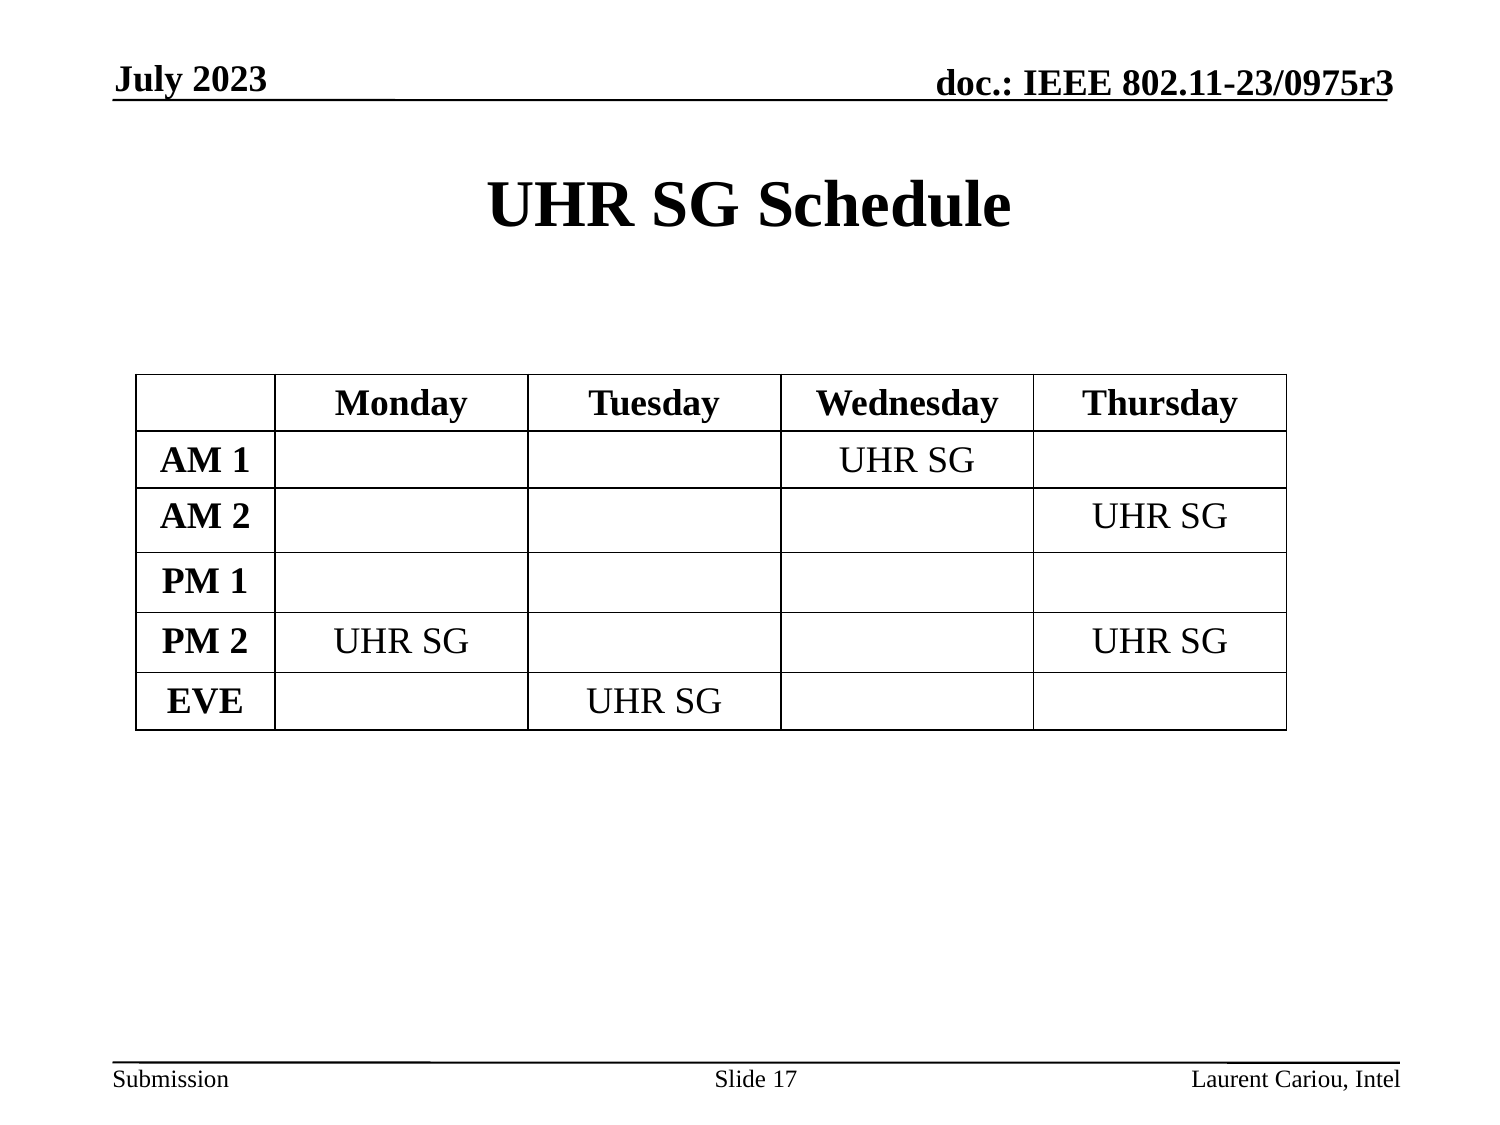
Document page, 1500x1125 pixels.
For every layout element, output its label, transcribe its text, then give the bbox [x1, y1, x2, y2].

table_cell AM 1 [137, 432, 274, 487]
table_header Thursday [1034, 375, 1286, 430]
table_cell [276, 489, 527, 552]
table_header [137, 375, 274, 430]
table_cell [529, 489, 780, 552]
table_cell [782, 553, 1033, 612]
table_cell UHR SG [529, 673, 780, 729]
table_cell UHR SG [782, 432, 1033, 487]
table_cell [529, 553, 780, 612]
table_cell [276, 673, 527, 729]
table_cell [782, 673, 1033, 729]
table_cell [1034, 553, 1286, 612]
slide_number Slide 17 [712, 1061, 800, 1123]
table_cell [276, 553, 527, 612]
table_cell AM 2 [137, 489, 274, 552]
table_cell [782, 489, 1033, 552]
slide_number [114, 54, 423, 100]
table_cell EVE [137, 673, 274, 729]
table_cell UHR SG [1034, 613, 1286, 672]
table_cell [529, 432, 780, 487]
table_cell UHR SG [276, 613, 527, 672]
table_header Monday [276, 375, 527, 430]
table_cell [529, 613, 780, 672]
table_header Wednesday [782, 375, 1033, 430]
table_cell [276, 432, 527, 487]
table_cell [1034, 432, 1286, 487]
footer Laurent Cariou, Intel [878, 1061, 1402, 1093]
table_cell [1034, 673, 1286, 729]
table_cell UHR SG [1034, 489, 1286, 552]
table_header Tuesday [529, 375, 780, 430]
table_cell PM 1 [137, 553, 274, 612]
title UHR SG Schedule [112, 112, 1388, 288]
table_cell PM 2 [137, 613, 274, 672]
table_cell [782, 613, 1033, 672]
